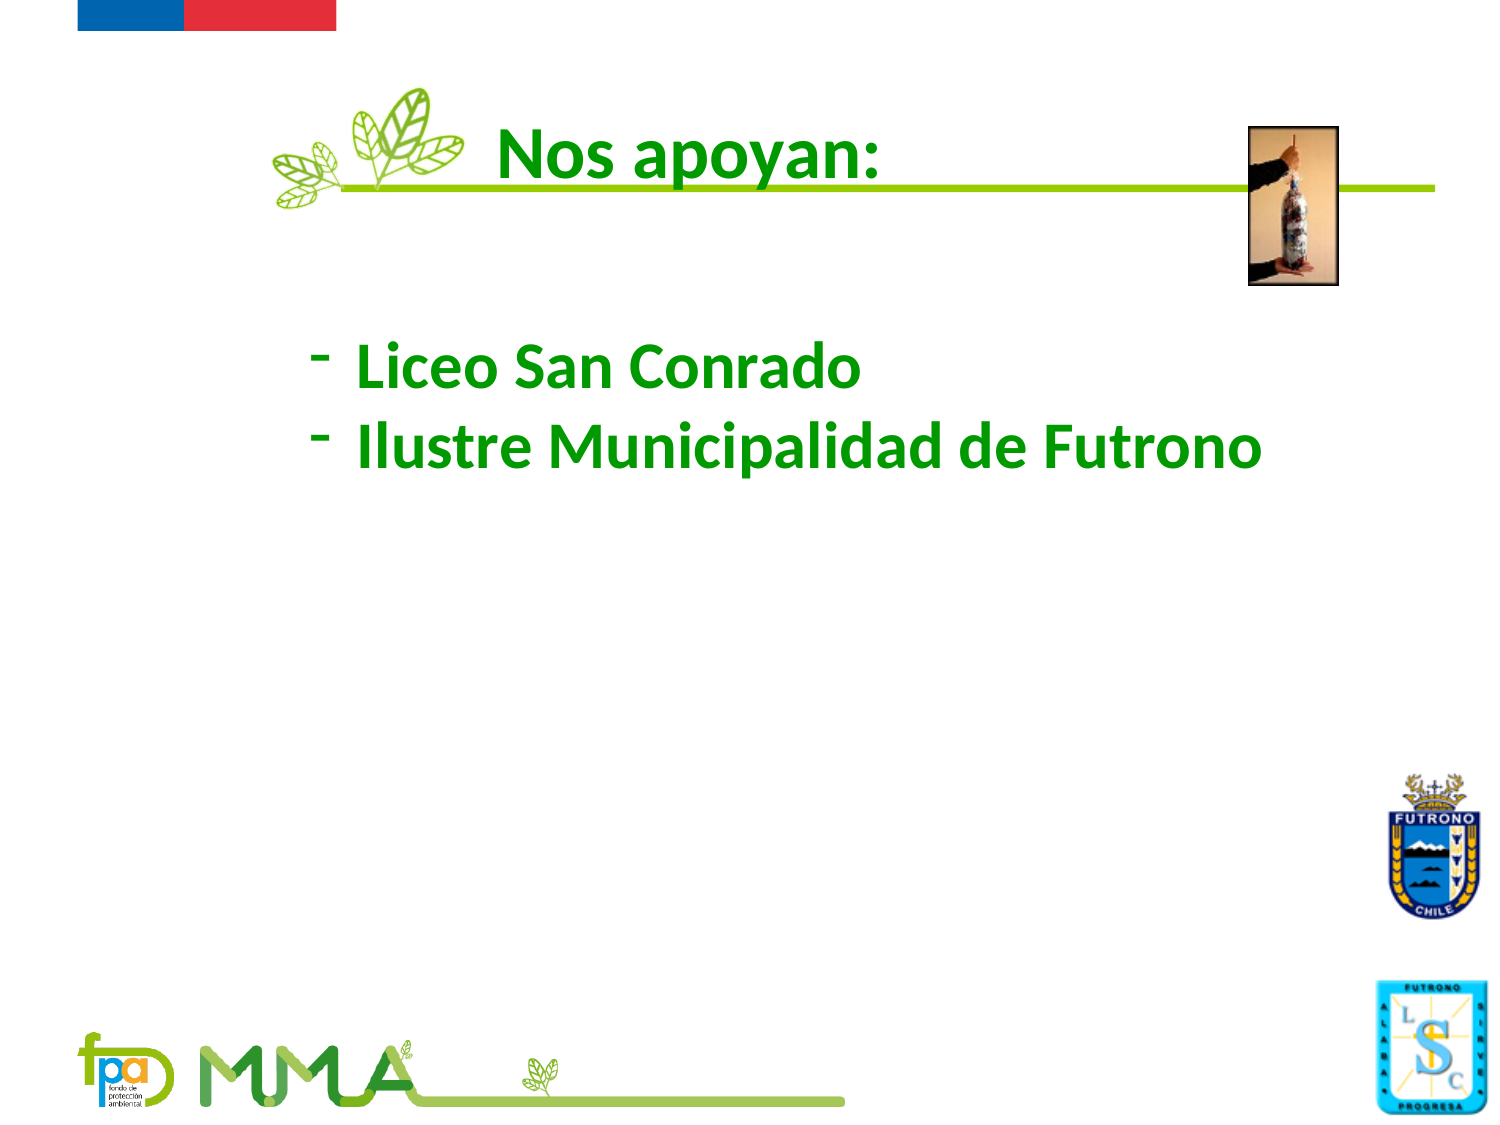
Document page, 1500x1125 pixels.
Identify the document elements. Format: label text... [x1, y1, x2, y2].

picture [200, 1039, 845, 1107]
picture [106, 1064, 118, 1077]
picture [77, 0, 337, 31]
picture [1371, 771, 1500, 1124]
picture [77, 1031, 174, 1107]
text_box [1343, 182, 1438, 195]
picture [1248, 126, 1339, 286]
text_box [460, 182, 481, 195]
text_box Liceo San Conrado Ilustre Municipalidad de Futrono [295, 314, 1394, 490]
text_box Nos apoyan: [481, 96, 1335, 201]
picture [268, 62, 476, 213]
